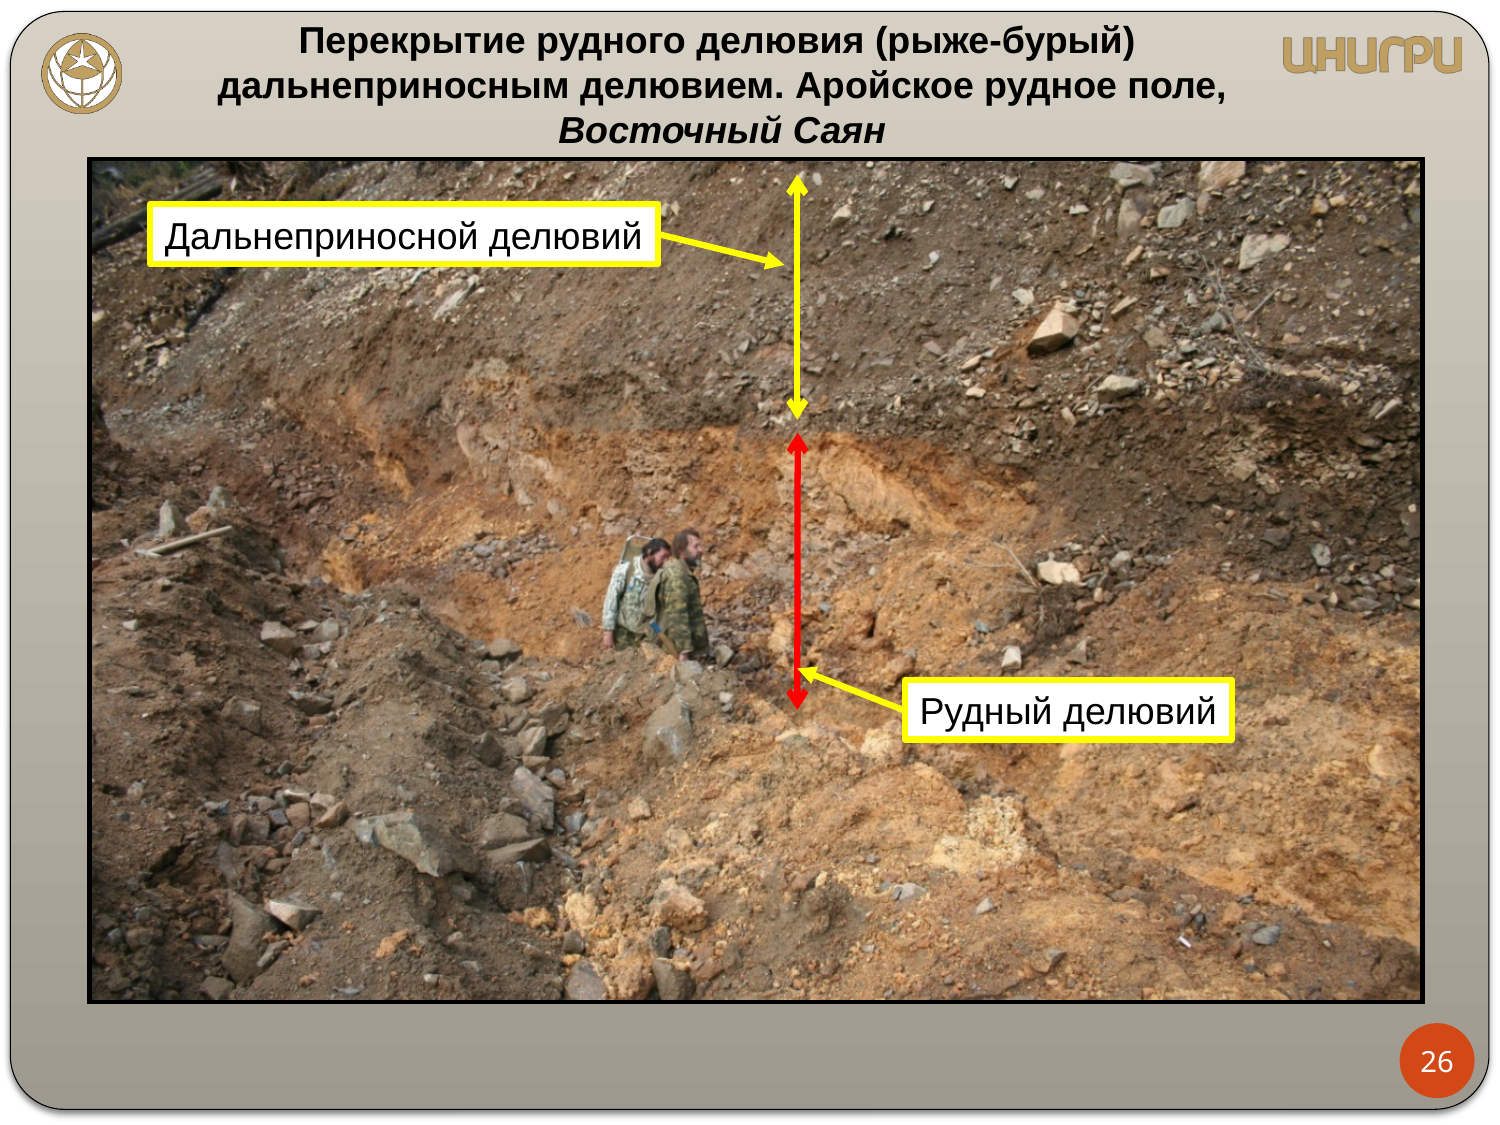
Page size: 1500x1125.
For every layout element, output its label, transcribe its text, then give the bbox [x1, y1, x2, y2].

text_box Перекрытие рудного делювия (рыже-бурый) дальнеприносным делювием. Аройское рудное поле, Восточный Саян [95, 8, 1350, 159]
picture [91, 161, 1421, 1000]
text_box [796, 668, 904, 711]
picture [41, 33, 122, 114]
slide_number 26 [1399, 1023, 1475, 1099]
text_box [660, 234, 785, 266]
picture [1283, 36, 1462, 74]
